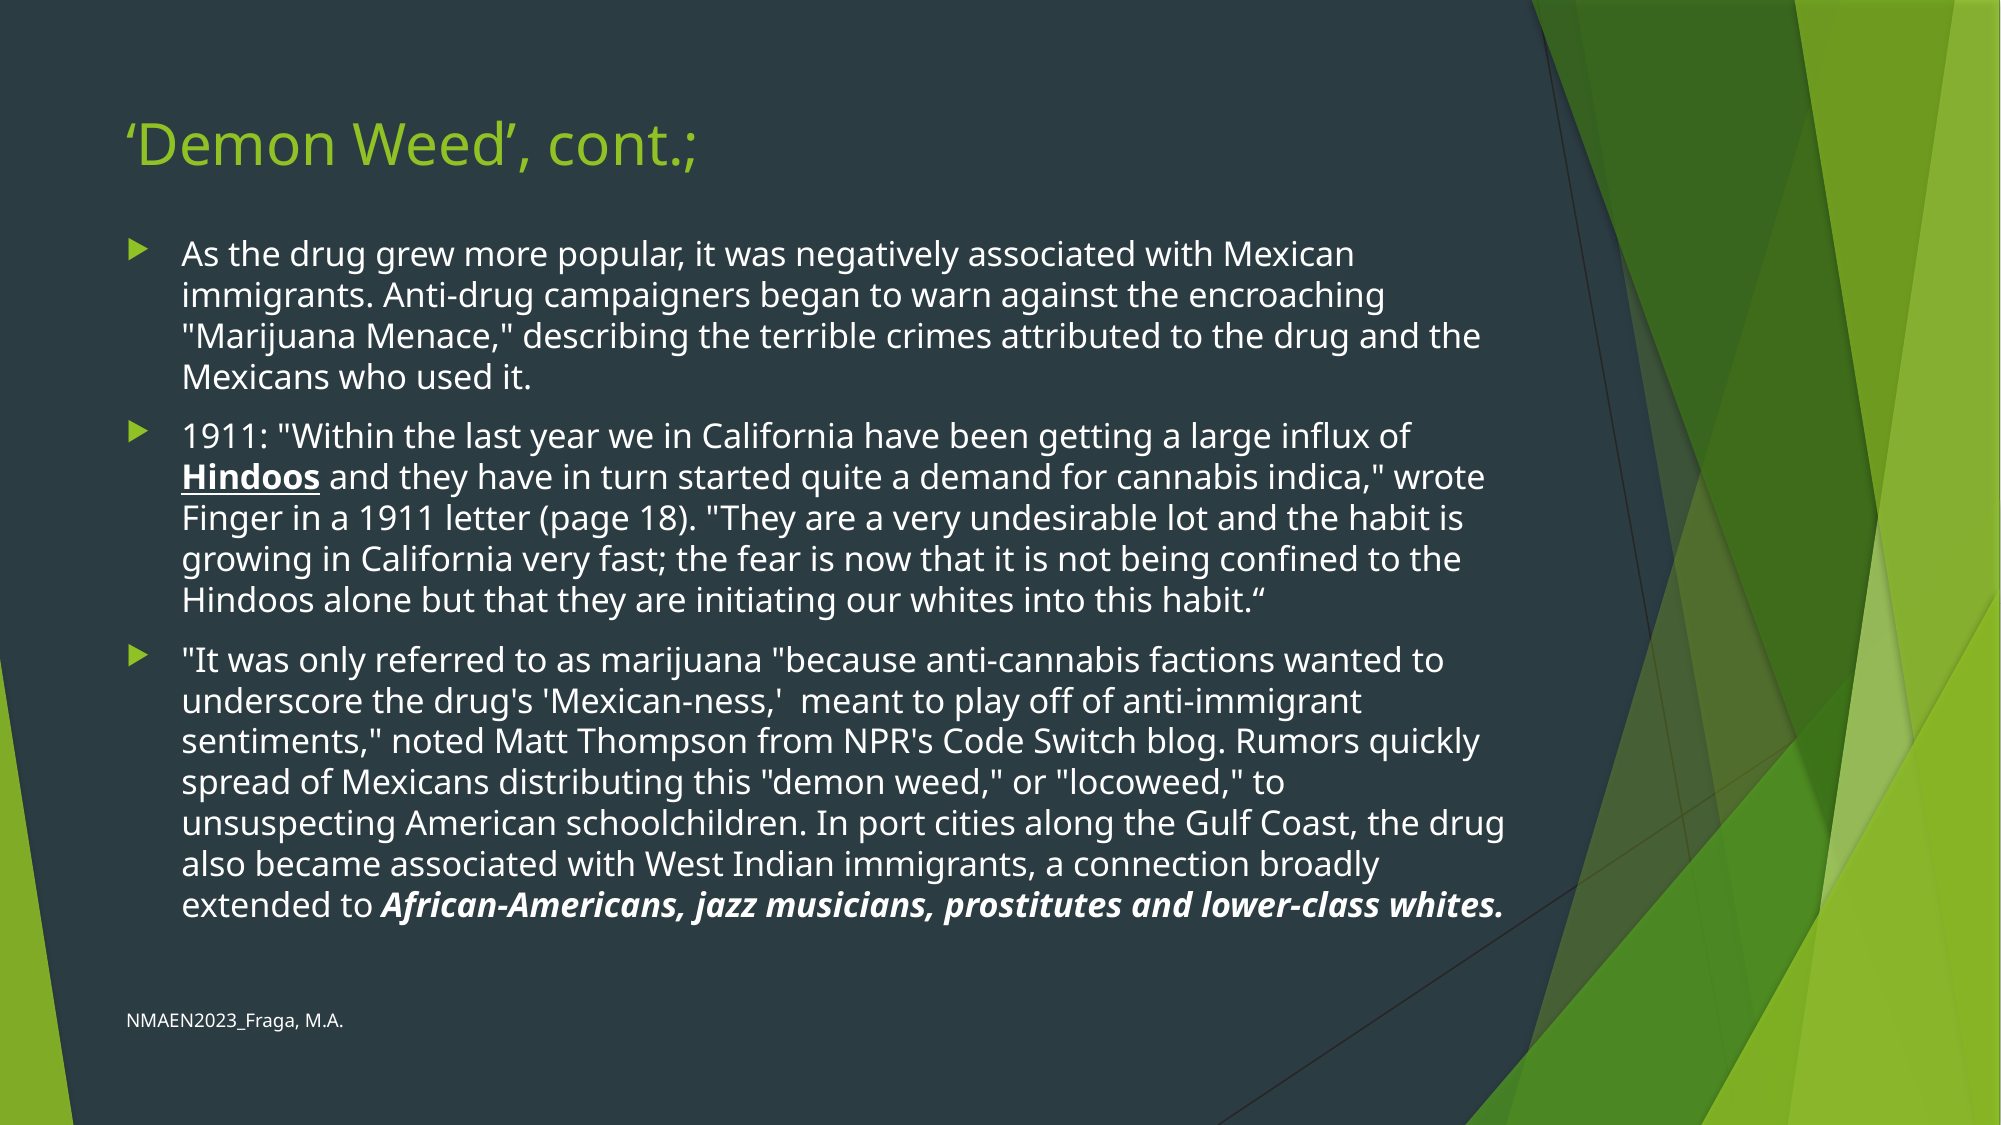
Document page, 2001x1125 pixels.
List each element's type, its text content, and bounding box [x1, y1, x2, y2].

footer NMAEN2023_Fraga, M.A. [111, 991, 1145, 1051]
title ‘Demon Weed’, cont.; [111, 99, 1522, 200]
list As the drug grew more popular, it was negatively associated with Mexican immigrants. Anti-drug campaigners began to warn against the encroaching "Marijuana Menace," describing the terrible crimes attributed to the drug and the Mexicans who used it. 1911: "Within the last year we in California have been getting a large influx of Hindoos and they have in turn started quite a demand for cannabis indica," wrote Finger in a 1911 letter (page 18). "They are a very undesirable lot and the habit is growing in California very fast; the fear is now that it is not being confined to the Hindoos alone but that they are initiating our whites into this habit.“ "It was only referred to as marijuana "because anti-cannabis factions wanted to underscore the drug's 'Mexican-ness,' meant to play off of anti-immigrant sentiments," noted Matt Thompson from NPR's Code Switch blog. Rumors quickly spread of Mexicans distributing this "demon weed," or "locoweed," to unsuspecting American schoolchildren. In port cities along the Gulf Coast, the drug also became associated with West Indian immigrants, a connection broadly extended to African-Americans, jazz musicians, prostitutes and lower-class whites. [111, 224, 1522, 992]
